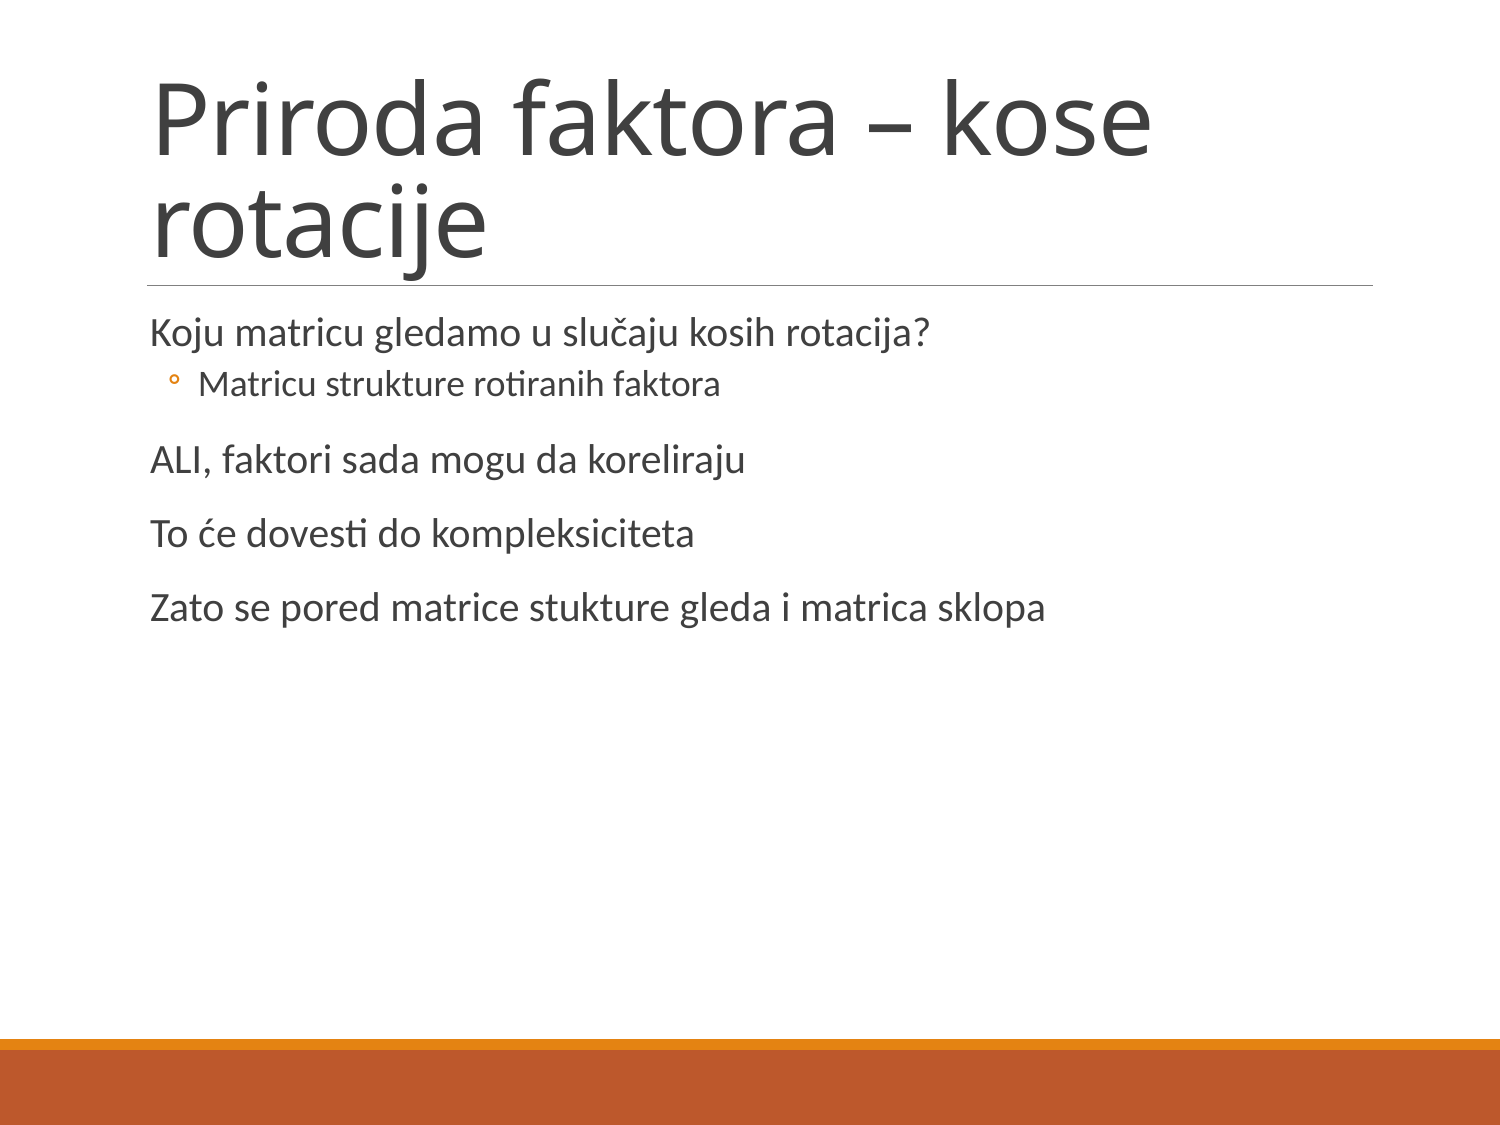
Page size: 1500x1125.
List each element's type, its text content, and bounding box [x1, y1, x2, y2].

title Priroda faktora – kose rotacije [135, 47, 1373, 285]
list Koju matricu gledamo u slučaju kosih rotacija? Matricu strukture rotiranih faktora ALI, faktori sada mogu da koreliraju To će dovesti do kompleksiciteta Zato se pored matrice stukture gleda i matrica sklopa [135, 302, 1373, 963]
